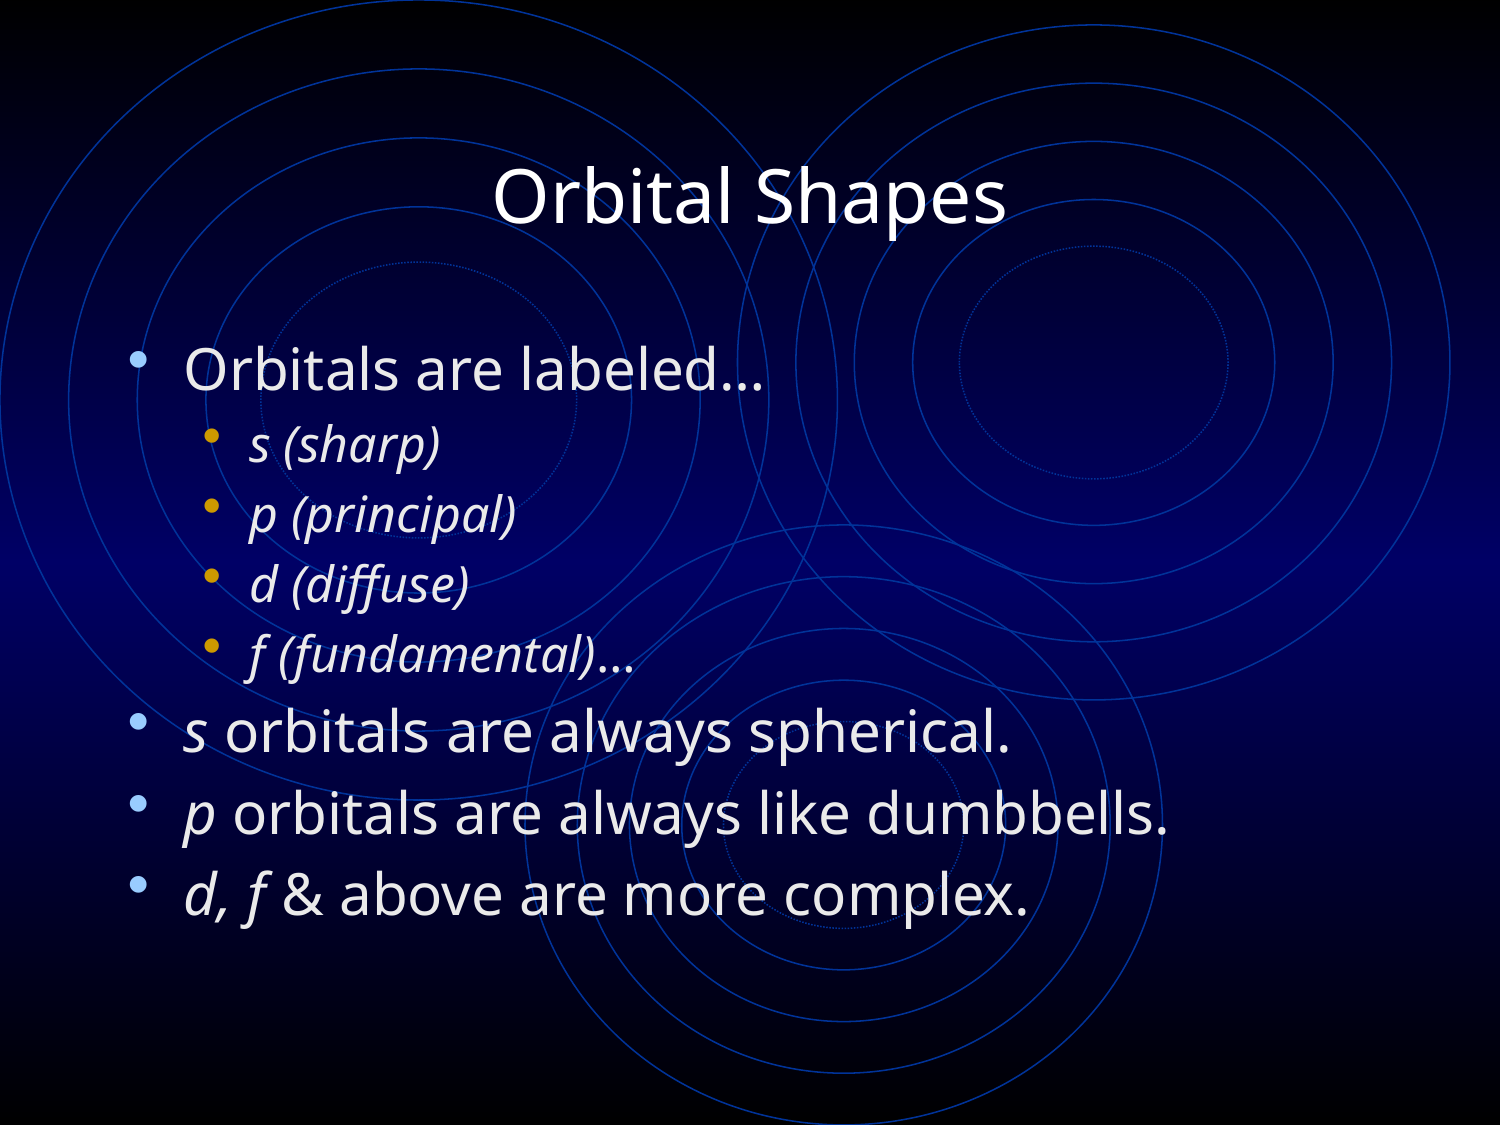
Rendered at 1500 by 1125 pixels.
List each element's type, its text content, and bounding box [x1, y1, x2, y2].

list Orbitals are labeled… s (sharp) p (principal) d (diffuse) f (fundamental)… s orbitals are always spherical. p orbitals are always like dumbbells. d, f & above are more complex. [112, 324, 1388, 1050]
title Orbital Shapes [112, 99, 1388, 288]
